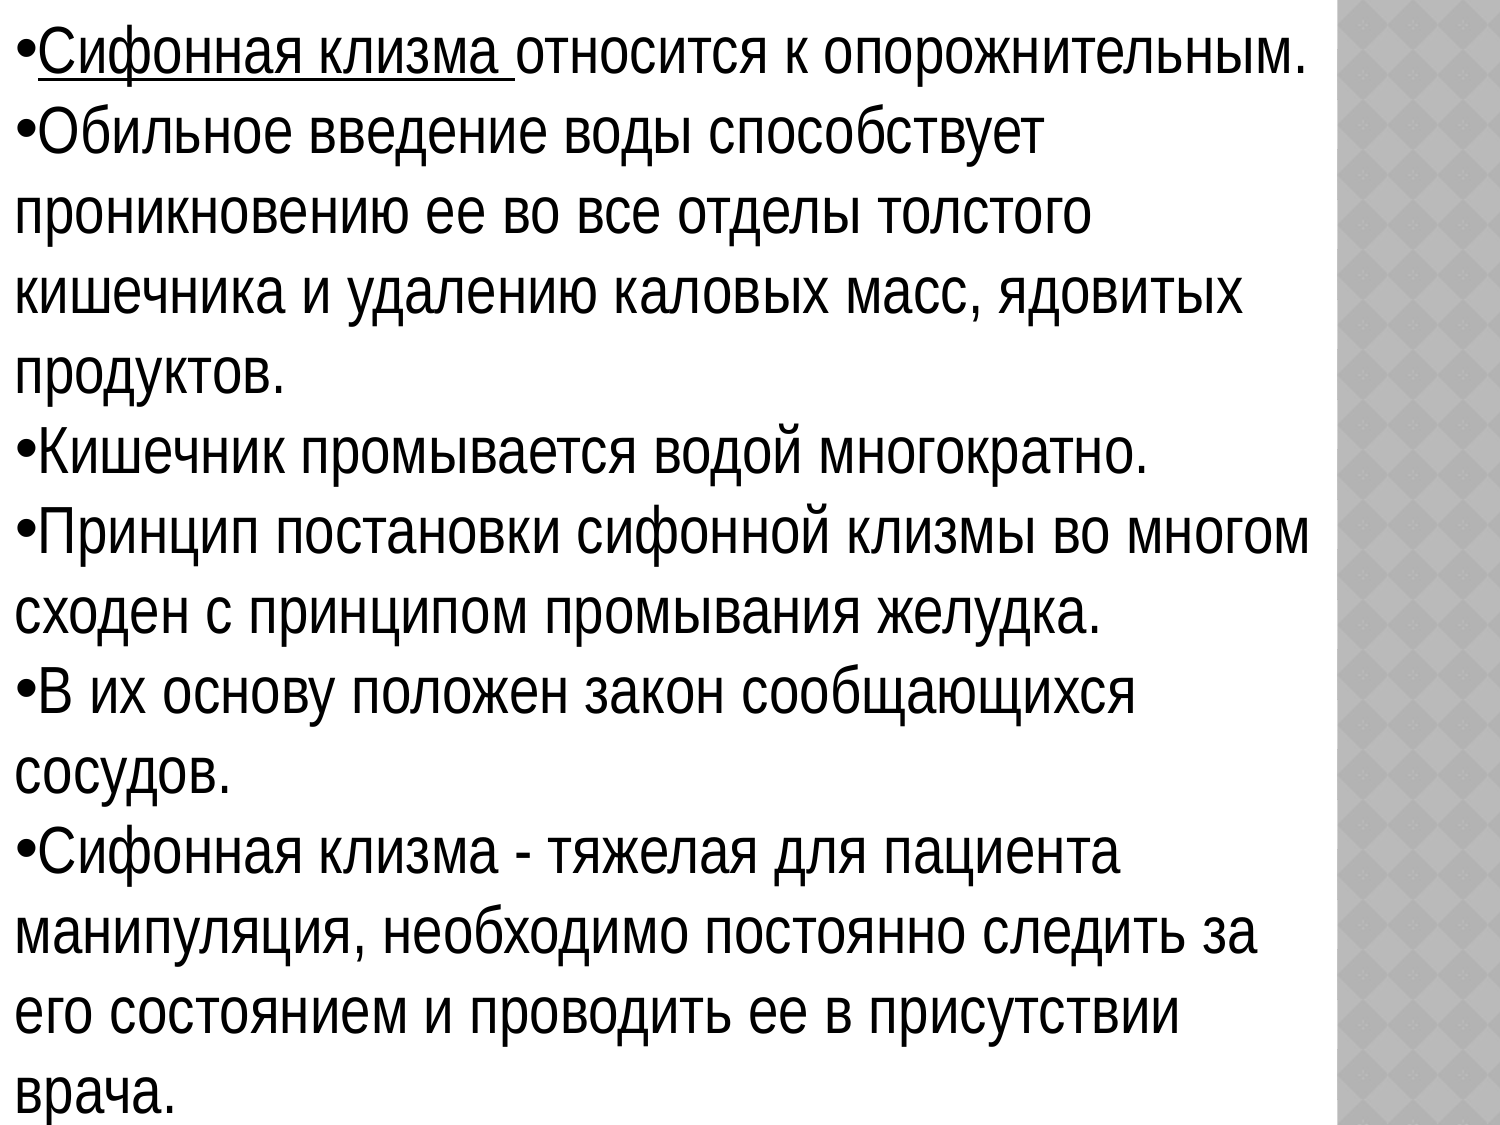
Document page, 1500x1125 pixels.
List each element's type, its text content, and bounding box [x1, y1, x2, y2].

text_box Сифонная клизма относится к опорожнительным. Обильное введение воды способствует проникновению ее во все отделы толстого кишечника и удалению каловых масс, ядовитых продуктов. Кишечник промывается водой многократно. Принцип постановки сифонной клизмы во многом сходен с принципом промывания желудка. В их основу положен закон сообщающихся сосудов. Сифонная клизма - тяжелая для пациента манипуляция, необходимо постоянно следить за его состоянием и проводить ее в присутствии врача. [0, 0, 1341, 1125]
